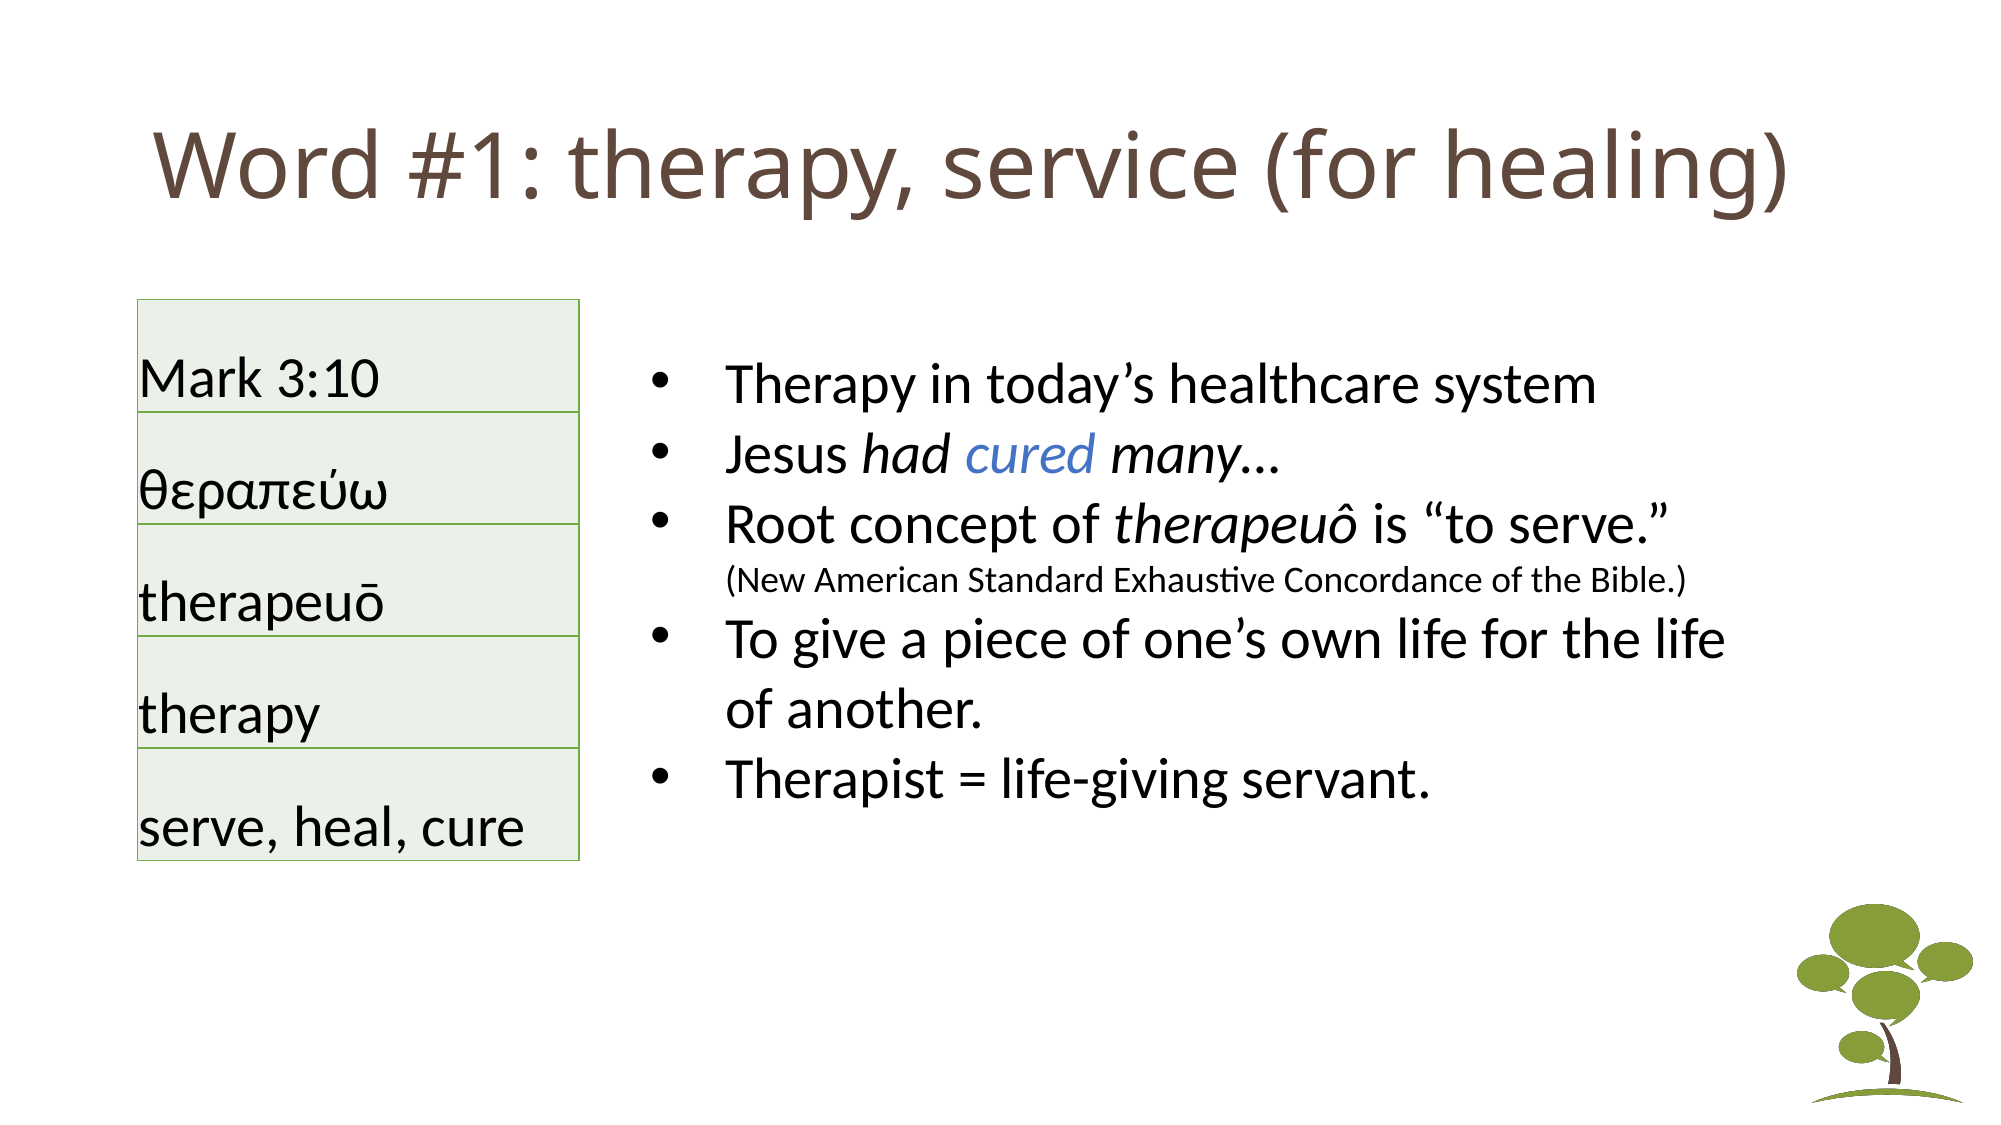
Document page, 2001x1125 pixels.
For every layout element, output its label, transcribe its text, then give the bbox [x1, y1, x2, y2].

table_cell therapeuō [138, 525, 578, 635]
table_header Mark 3:10 [138, 300, 578, 411]
table_cell θεραπεύω [138, 413, 578, 523]
table_cell serve, heal, cure [138, 749, 578, 860]
title Word #1: therapy, service (for healing) [137, 59, 1863, 278]
table_cell therapy [138, 637, 578, 747]
text_box Therapy in today’s healthcare system Jesus had cured many… Root concept of therapeuô is “to serve.” (New American Standard Exhaustive Concordance of the Bible.) To give a piece of one’s own life for the life of another. Therapist = life-giving servant. [635, 337, 1772, 818]
picture [1797, 904, 1973, 1103]
